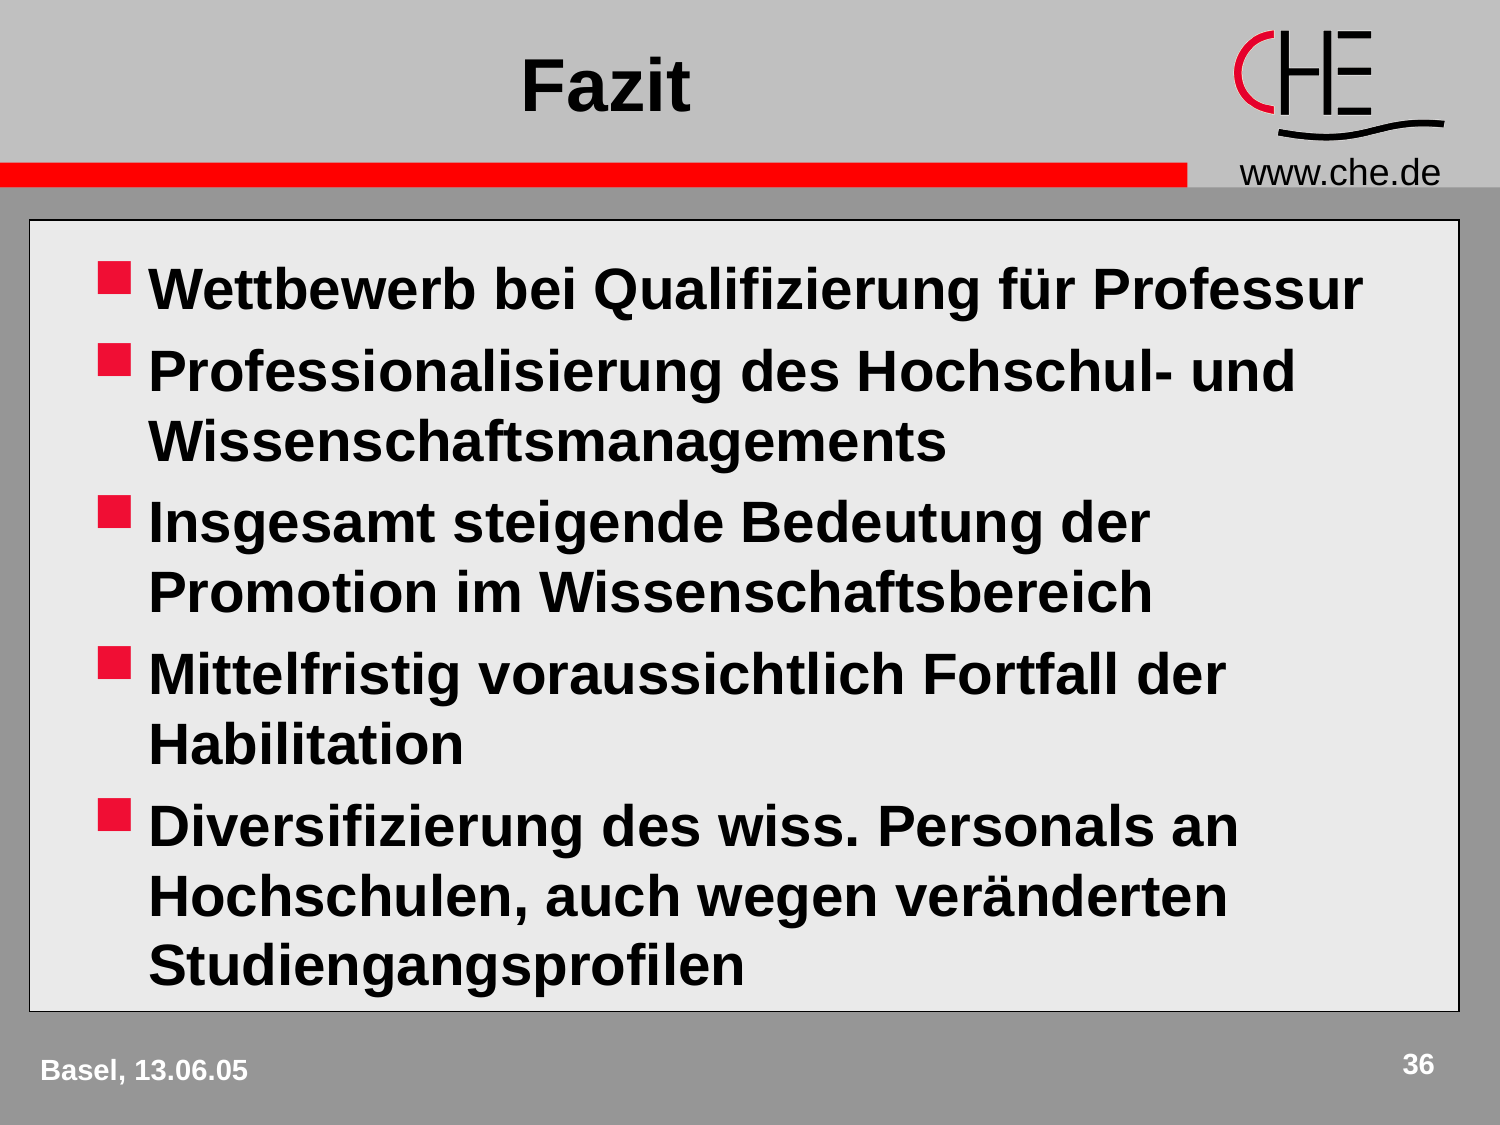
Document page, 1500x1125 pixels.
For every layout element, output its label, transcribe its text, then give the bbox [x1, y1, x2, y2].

slide_number 36 [1328, 1037, 1450, 1100]
text_box [29, 220, 1459, 1012]
title Fazit [0, 0, 1213, 163]
list Wettbewerb bei Qualifizierung für Professur Professionalisierung des Hochschul- und Wissenschaftsmanagements Insgesamt steigende Bedeutung der Promotion im Wissenschaftsbereich Mittelfristig voraussichtlich Fortfall der Habilitation Diversifizierung des wiss. Personals an Hochschulen, auch wegen veränderten Studiengangsprofilen [76, 243, 1394, 1031]
picture [1233, 27, 1446, 143]
